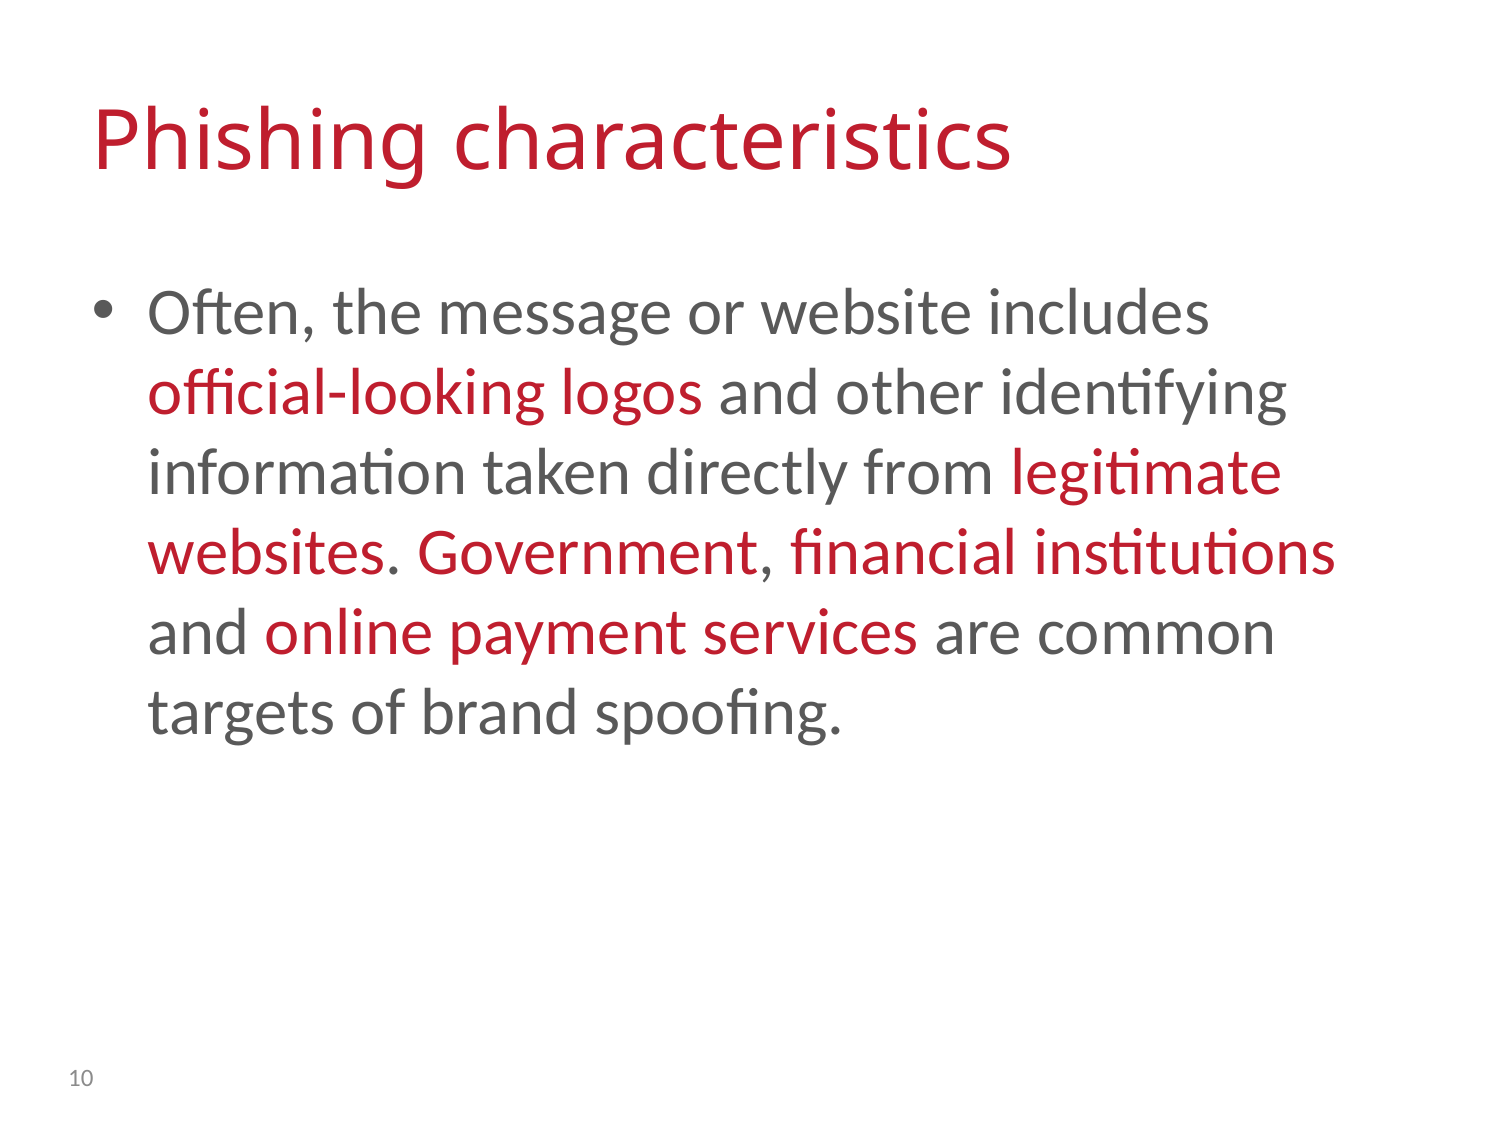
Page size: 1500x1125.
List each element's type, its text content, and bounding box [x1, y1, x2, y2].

slide_number 10 [53, 1046, 404, 1107]
title Phishing characteristics [76, 42, 1427, 231]
list Often, the message or website includes official-looking logos and other identifying information taken directly from legitimate websites. Government, financial institutions and online payment services are common targets of brand spoofing. [76, 260, 1427, 1003]
